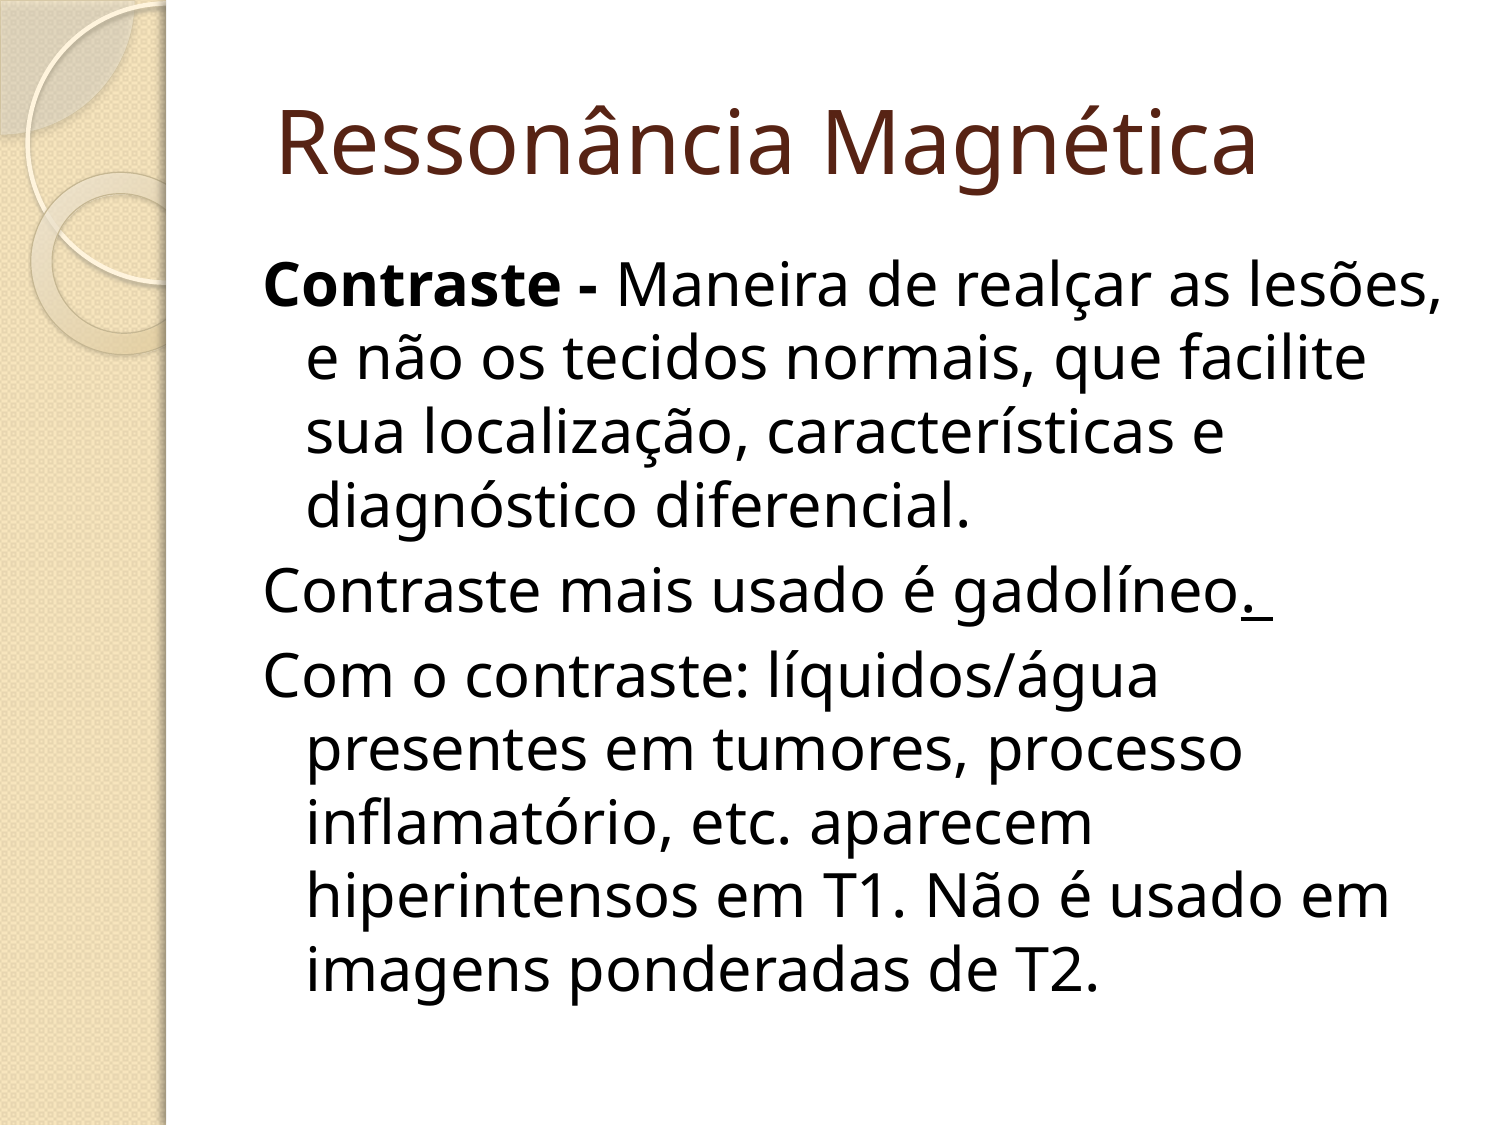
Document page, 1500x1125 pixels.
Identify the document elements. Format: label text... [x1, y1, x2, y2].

list Contraste - Maneira de realçar as lesões, e não os tecidos normais, que facilite sua localização, características e diagnóstico diferencial. Contraste mais usado é gadolíneo. Com o contraste: líquidos/água presentes em tumores, processo inflamatório, etc. aparecem hiperintensos em T1. Não é usado em imagens ponderadas de T2. [235, 237, 1466, 1025]
title Ressonância Magnética [159, 45, 1376, 233]
